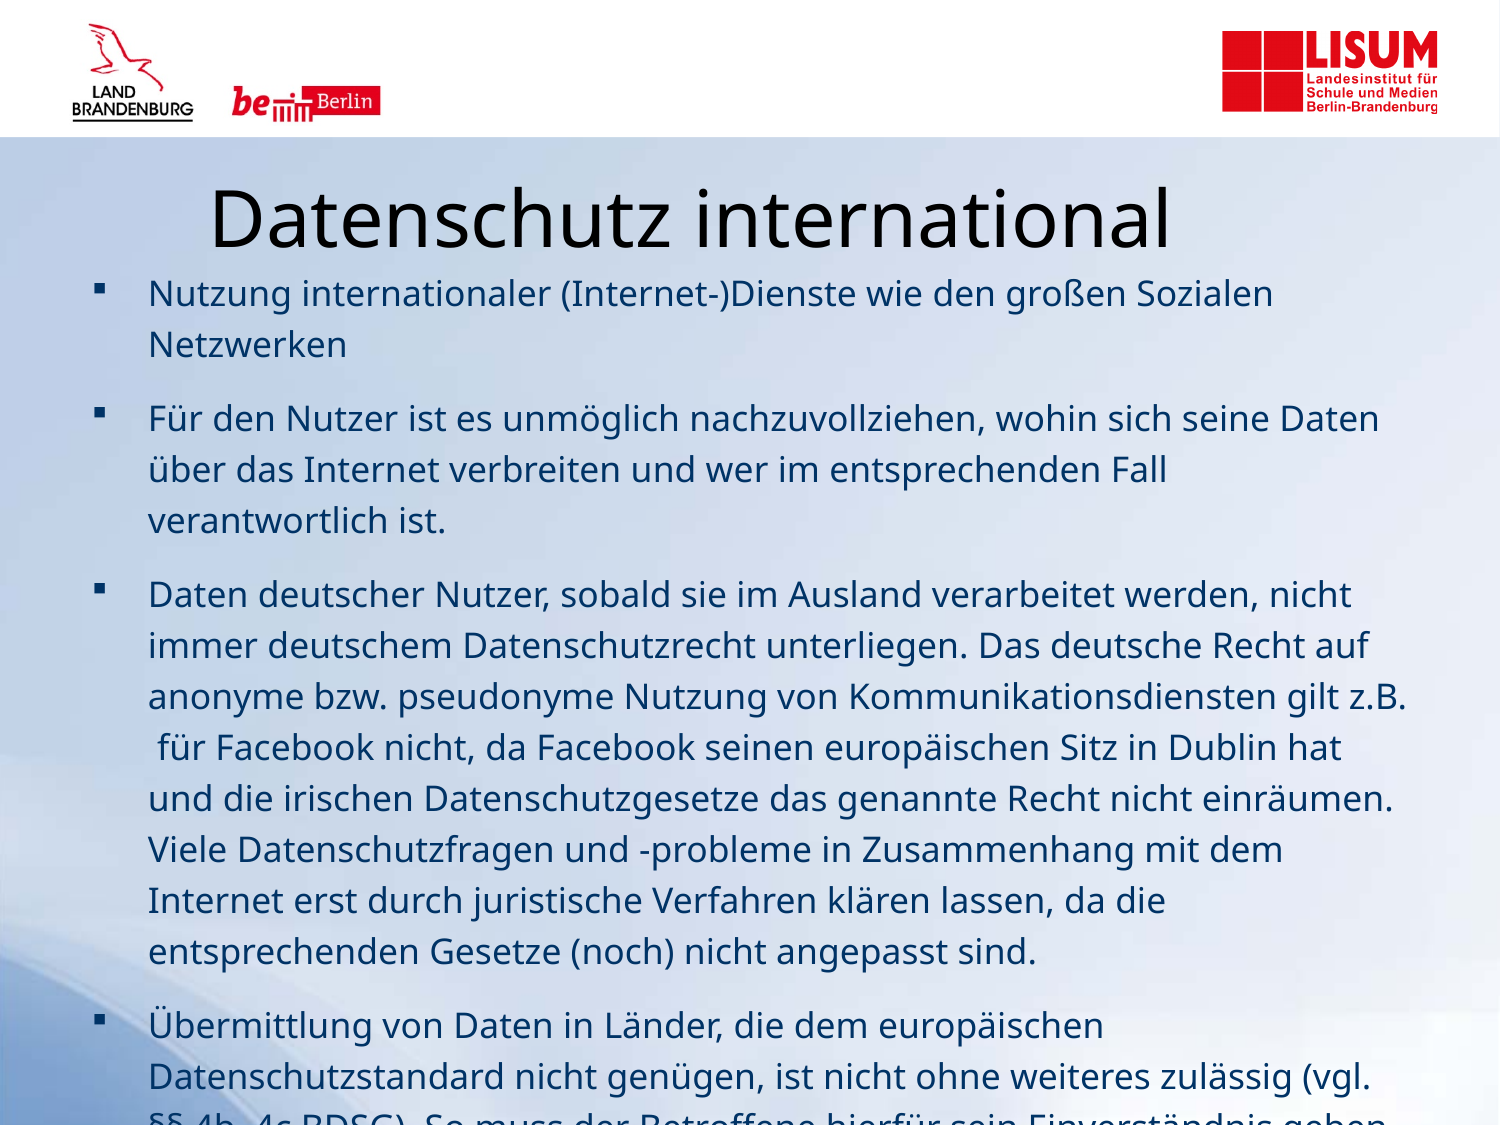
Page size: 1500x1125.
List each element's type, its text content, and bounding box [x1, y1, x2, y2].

text_box Datenschutz international [88, 160, 1294, 271]
picture [0, 138, 1500, 1125]
picture [69, 19, 384, 126]
list Nutzung internationaler (Internet-)Dienste wie den großen Sozialen Netzwerken Für den Nutzer ist es unmöglich nachzuvollziehen, wohin sich seine Daten über das Internet verbreiten und wer im entsprechenden Fall verantwortlich ist. Daten deutscher Nutzer, sobald sie im Ausland verarbeitet werden, nicht immer deutschem Datenschutzrecht unterliegen. Das deutsche Recht auf anonyme bzw. pseudonyme Nutzung von Kommunikationsdiensten gilt z.B. für Facebook nicht, da Facebook seinen europäischen Sitz in Dublin hat und die irischen Datenschutzgesetze das genannte Recht nicht einräumen. Viele Datenschutzfragen und -probleme in Zusammenhang mit dem Internet erst durch juristische Verfahren klären lassen, da die entsprechenden Gesetze (noch) nicht angepasst sind. Übermittlung von Daten in Länder, die dem europäischen Datenschutzstandard nicht genügen, ist nicht ohne weiteres zulässig (vgl. §§ 4b, 4c BDSG). So muss der Betroffene hierfür sein Einverständnis geben. [76, 255, 1424, 1125]
